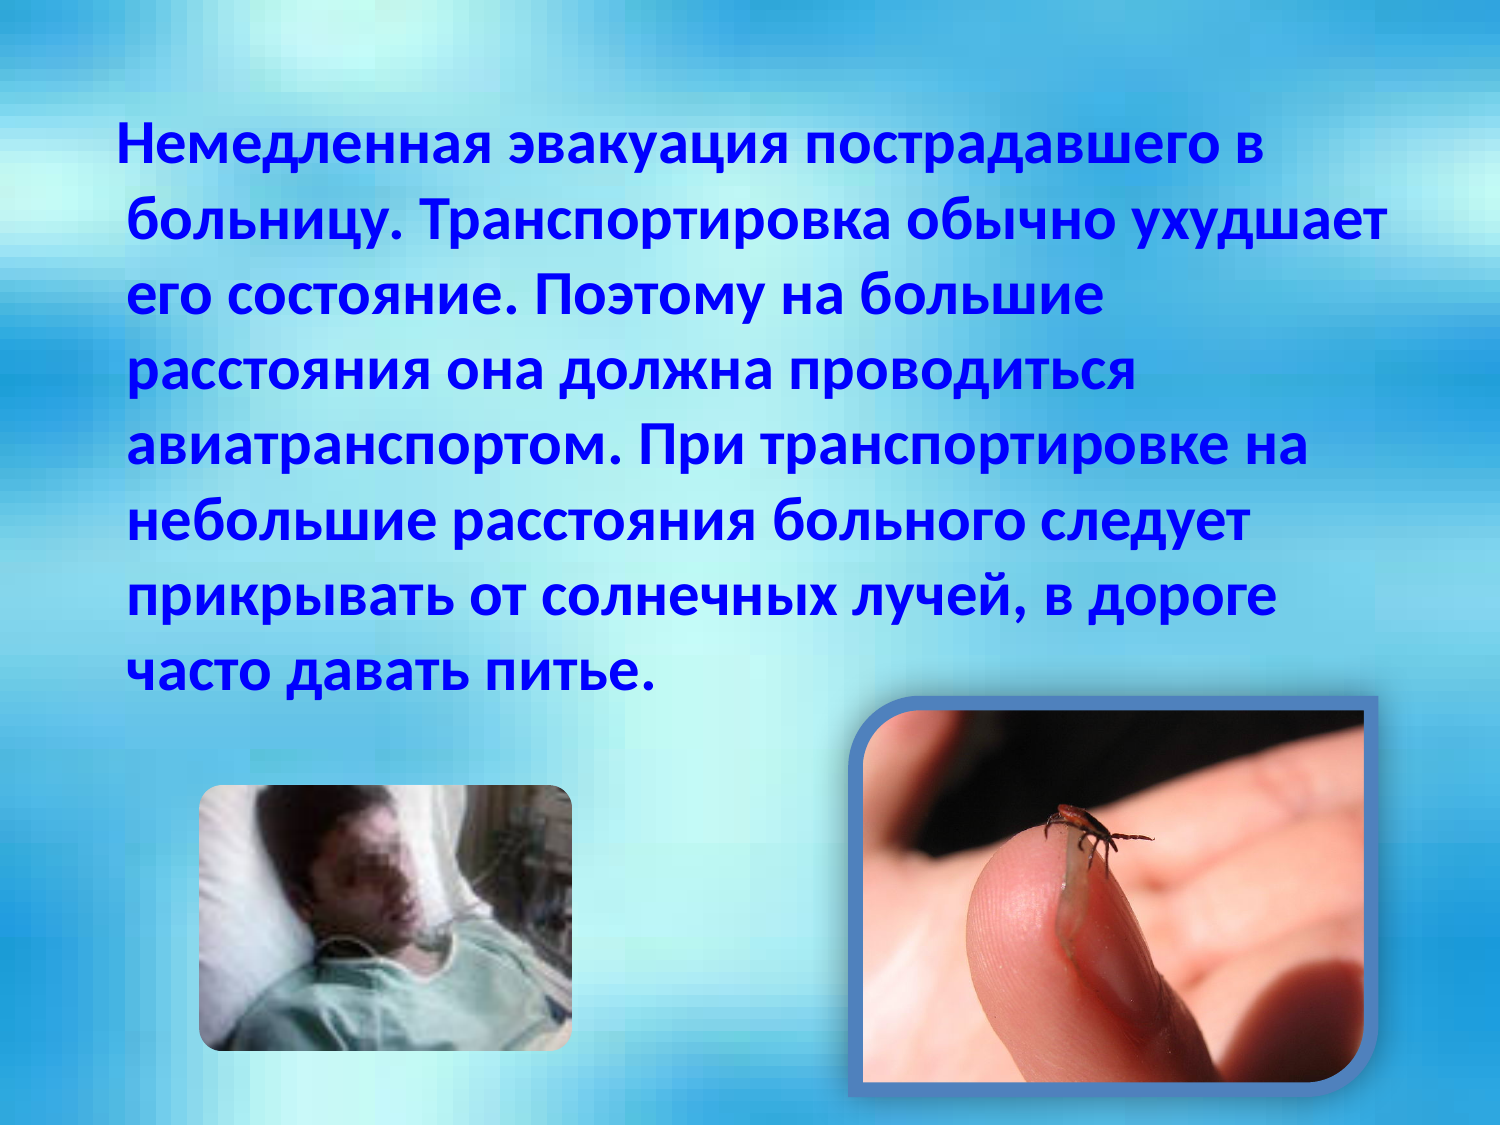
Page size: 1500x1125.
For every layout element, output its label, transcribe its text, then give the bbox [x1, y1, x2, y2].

list Немедленная эвакуация пострадавшего в больницу. Транспортировка обычно ухудшает его состояние. Поэтому на большие расстояния она должна проводиться авиатранспортом. При транспортировке на небольшие расстояния больного следует прикрывать от солнечных лучей, в дороге часто давать питье. [58, 93, 1442, 715]
picture [0, 0, 1500, 1125]
